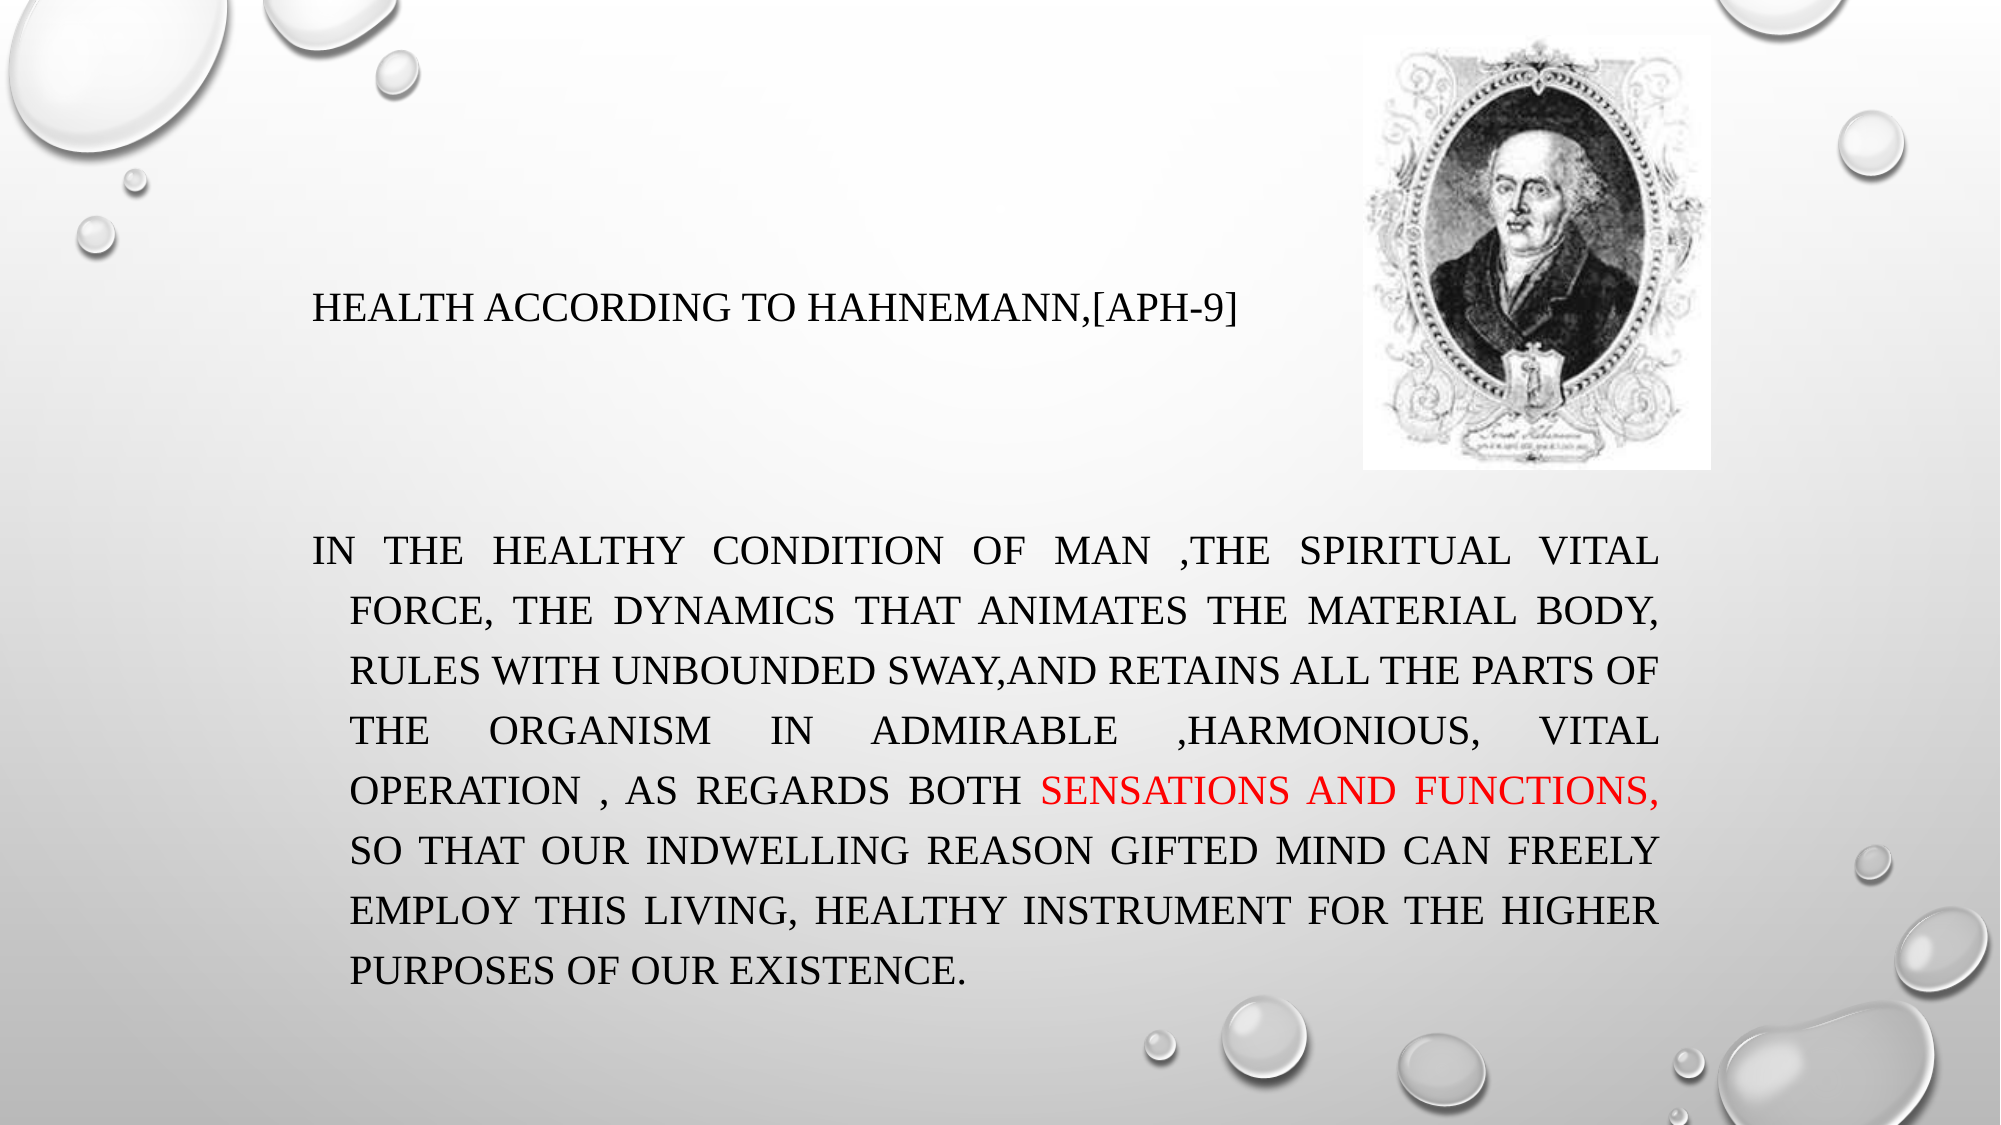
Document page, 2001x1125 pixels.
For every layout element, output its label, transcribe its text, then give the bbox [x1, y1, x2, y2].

list Health according to Hahnemann,[aph-9] In the healthy condition of man ,the spiritual vital force, the dynamics that animates the material body, rules with unbounded sway,and retains all the parts of the organism in admirable ,harmonious, vital operation , as regards both sensations and functions, so that our indwelling reason gifted mind can freely employ this living, healthy instrument for the higher purposes of our existence. [296, 262, 1675, 1005]
picture [0, 0, 2000, 1125]
